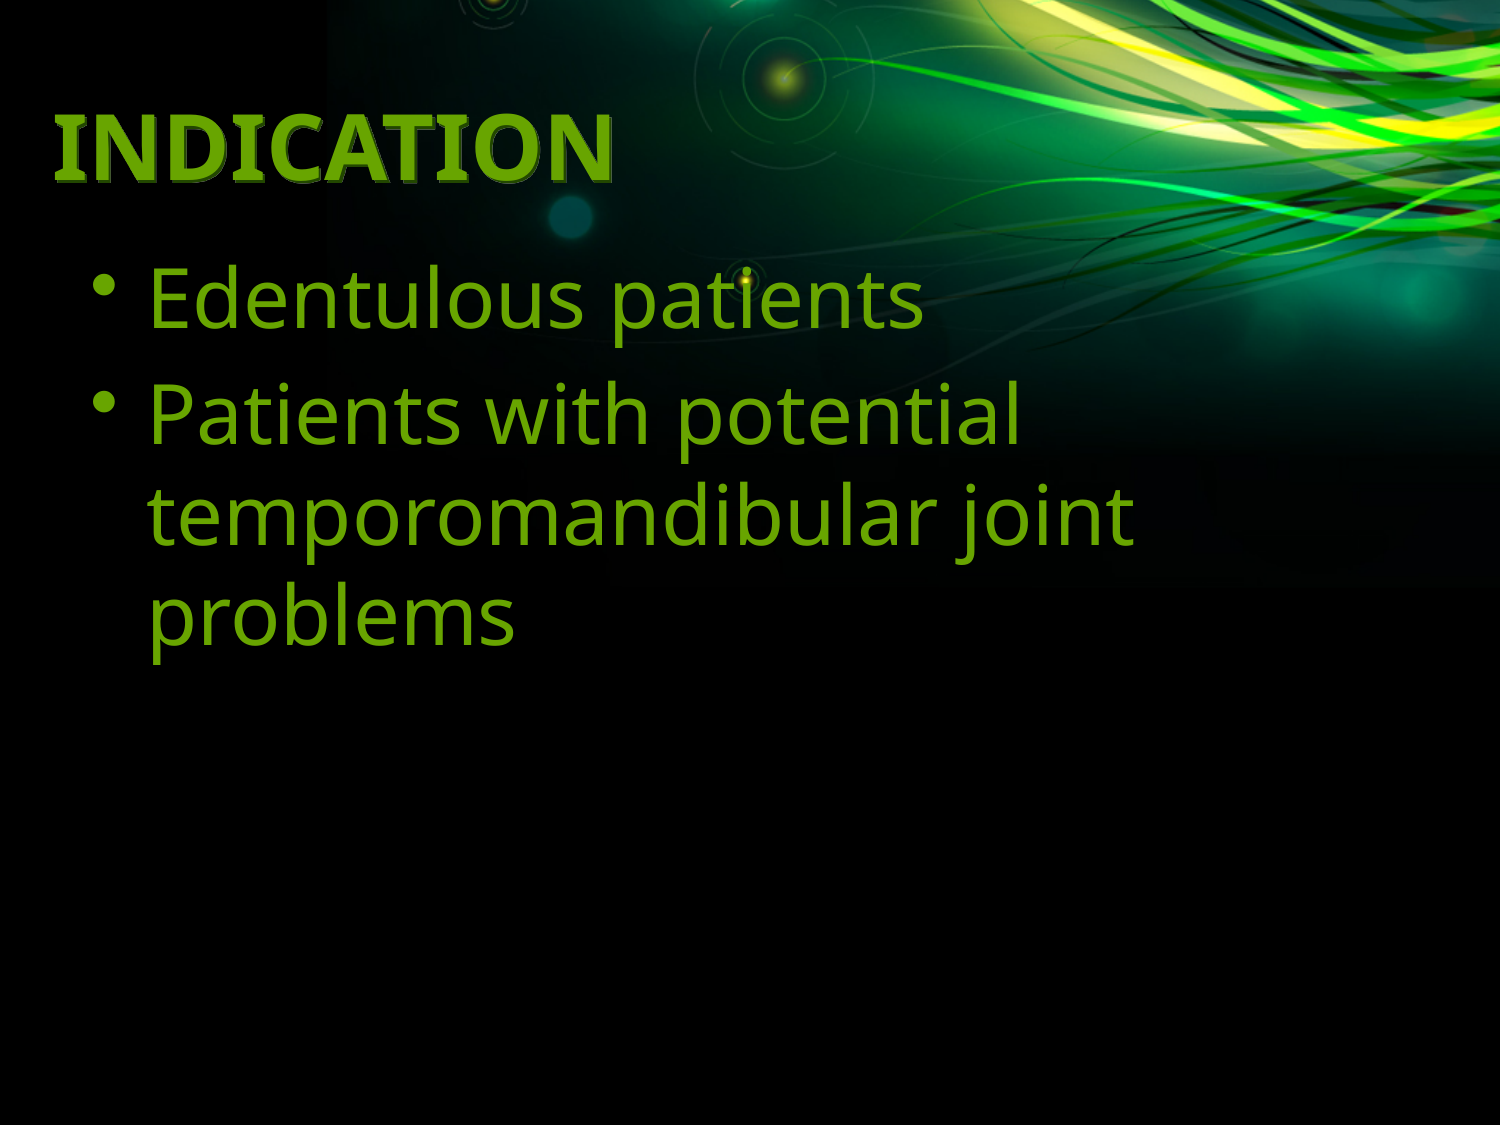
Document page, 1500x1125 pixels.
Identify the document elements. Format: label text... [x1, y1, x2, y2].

list Edentulous patients Patients with potential temporomandibular joint problems [74, 237, 1438, 576]
title INDICATION [37, 49, 1172, 238]
picture [0, 0, 1500, 1125]
